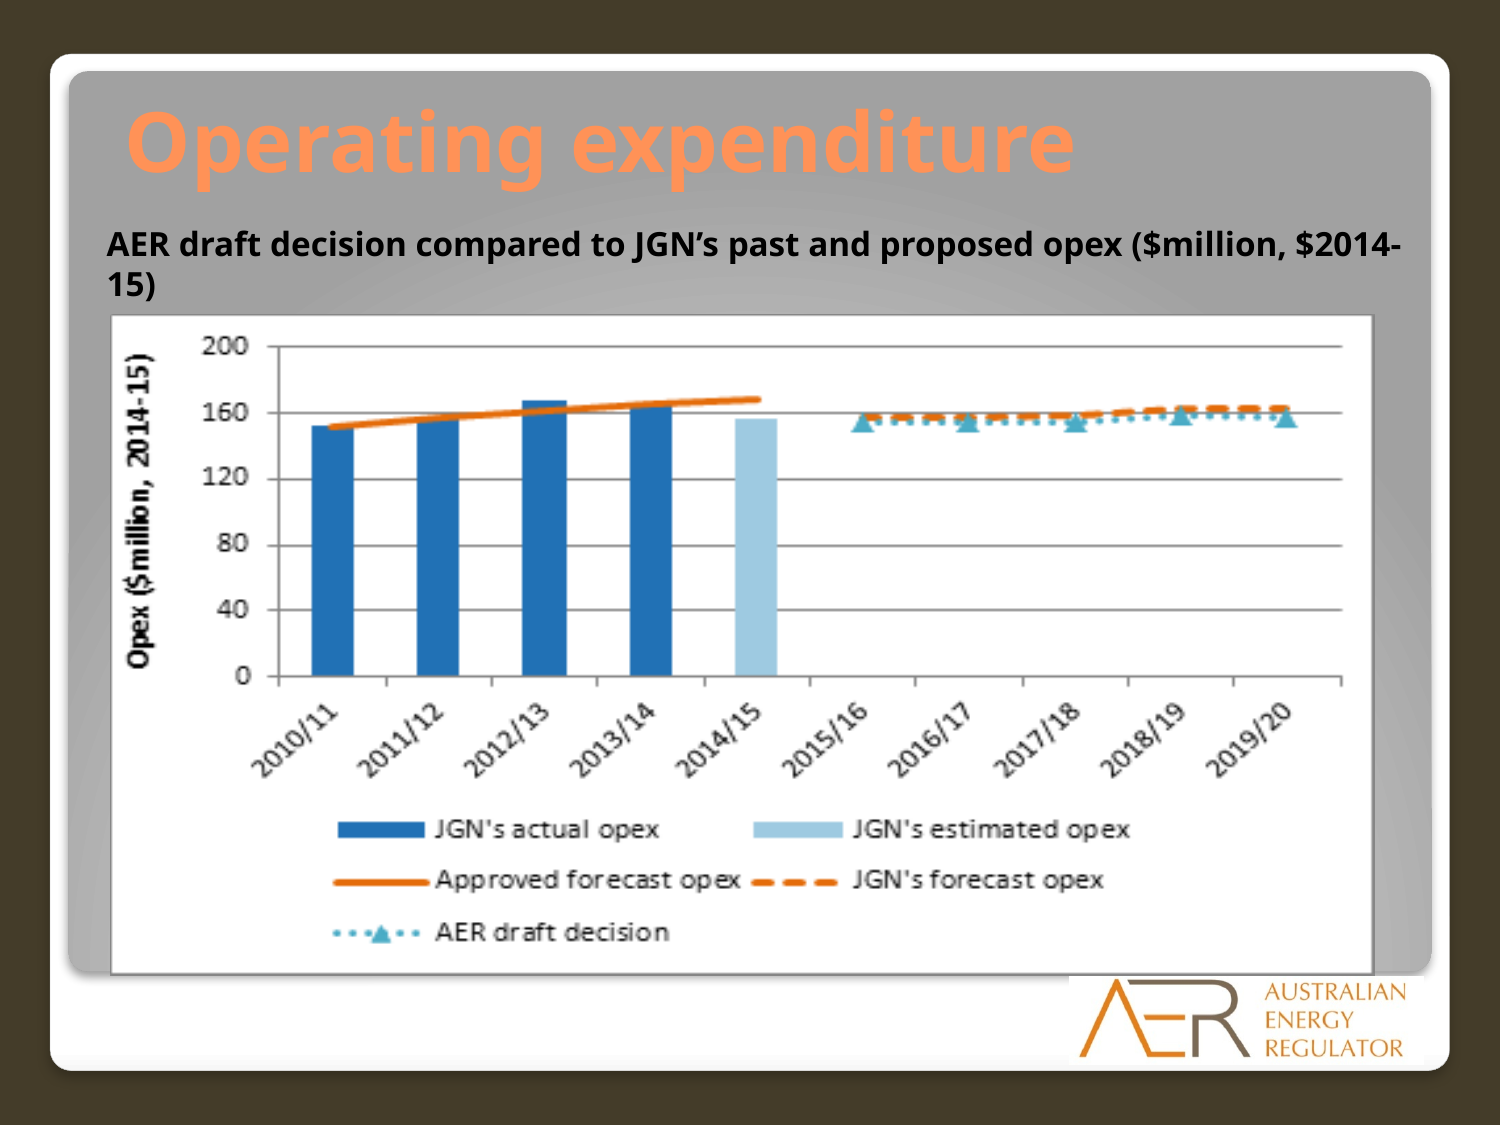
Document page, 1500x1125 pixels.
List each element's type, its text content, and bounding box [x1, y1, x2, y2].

list AER draft decision compared to JGN’s past and proposed opex ($million, $2014-15) [76, 172, 1424, 976]
picture [110, 314, 1424, 1065]
title Operating expenditure [110, 90, 1453, 197]
